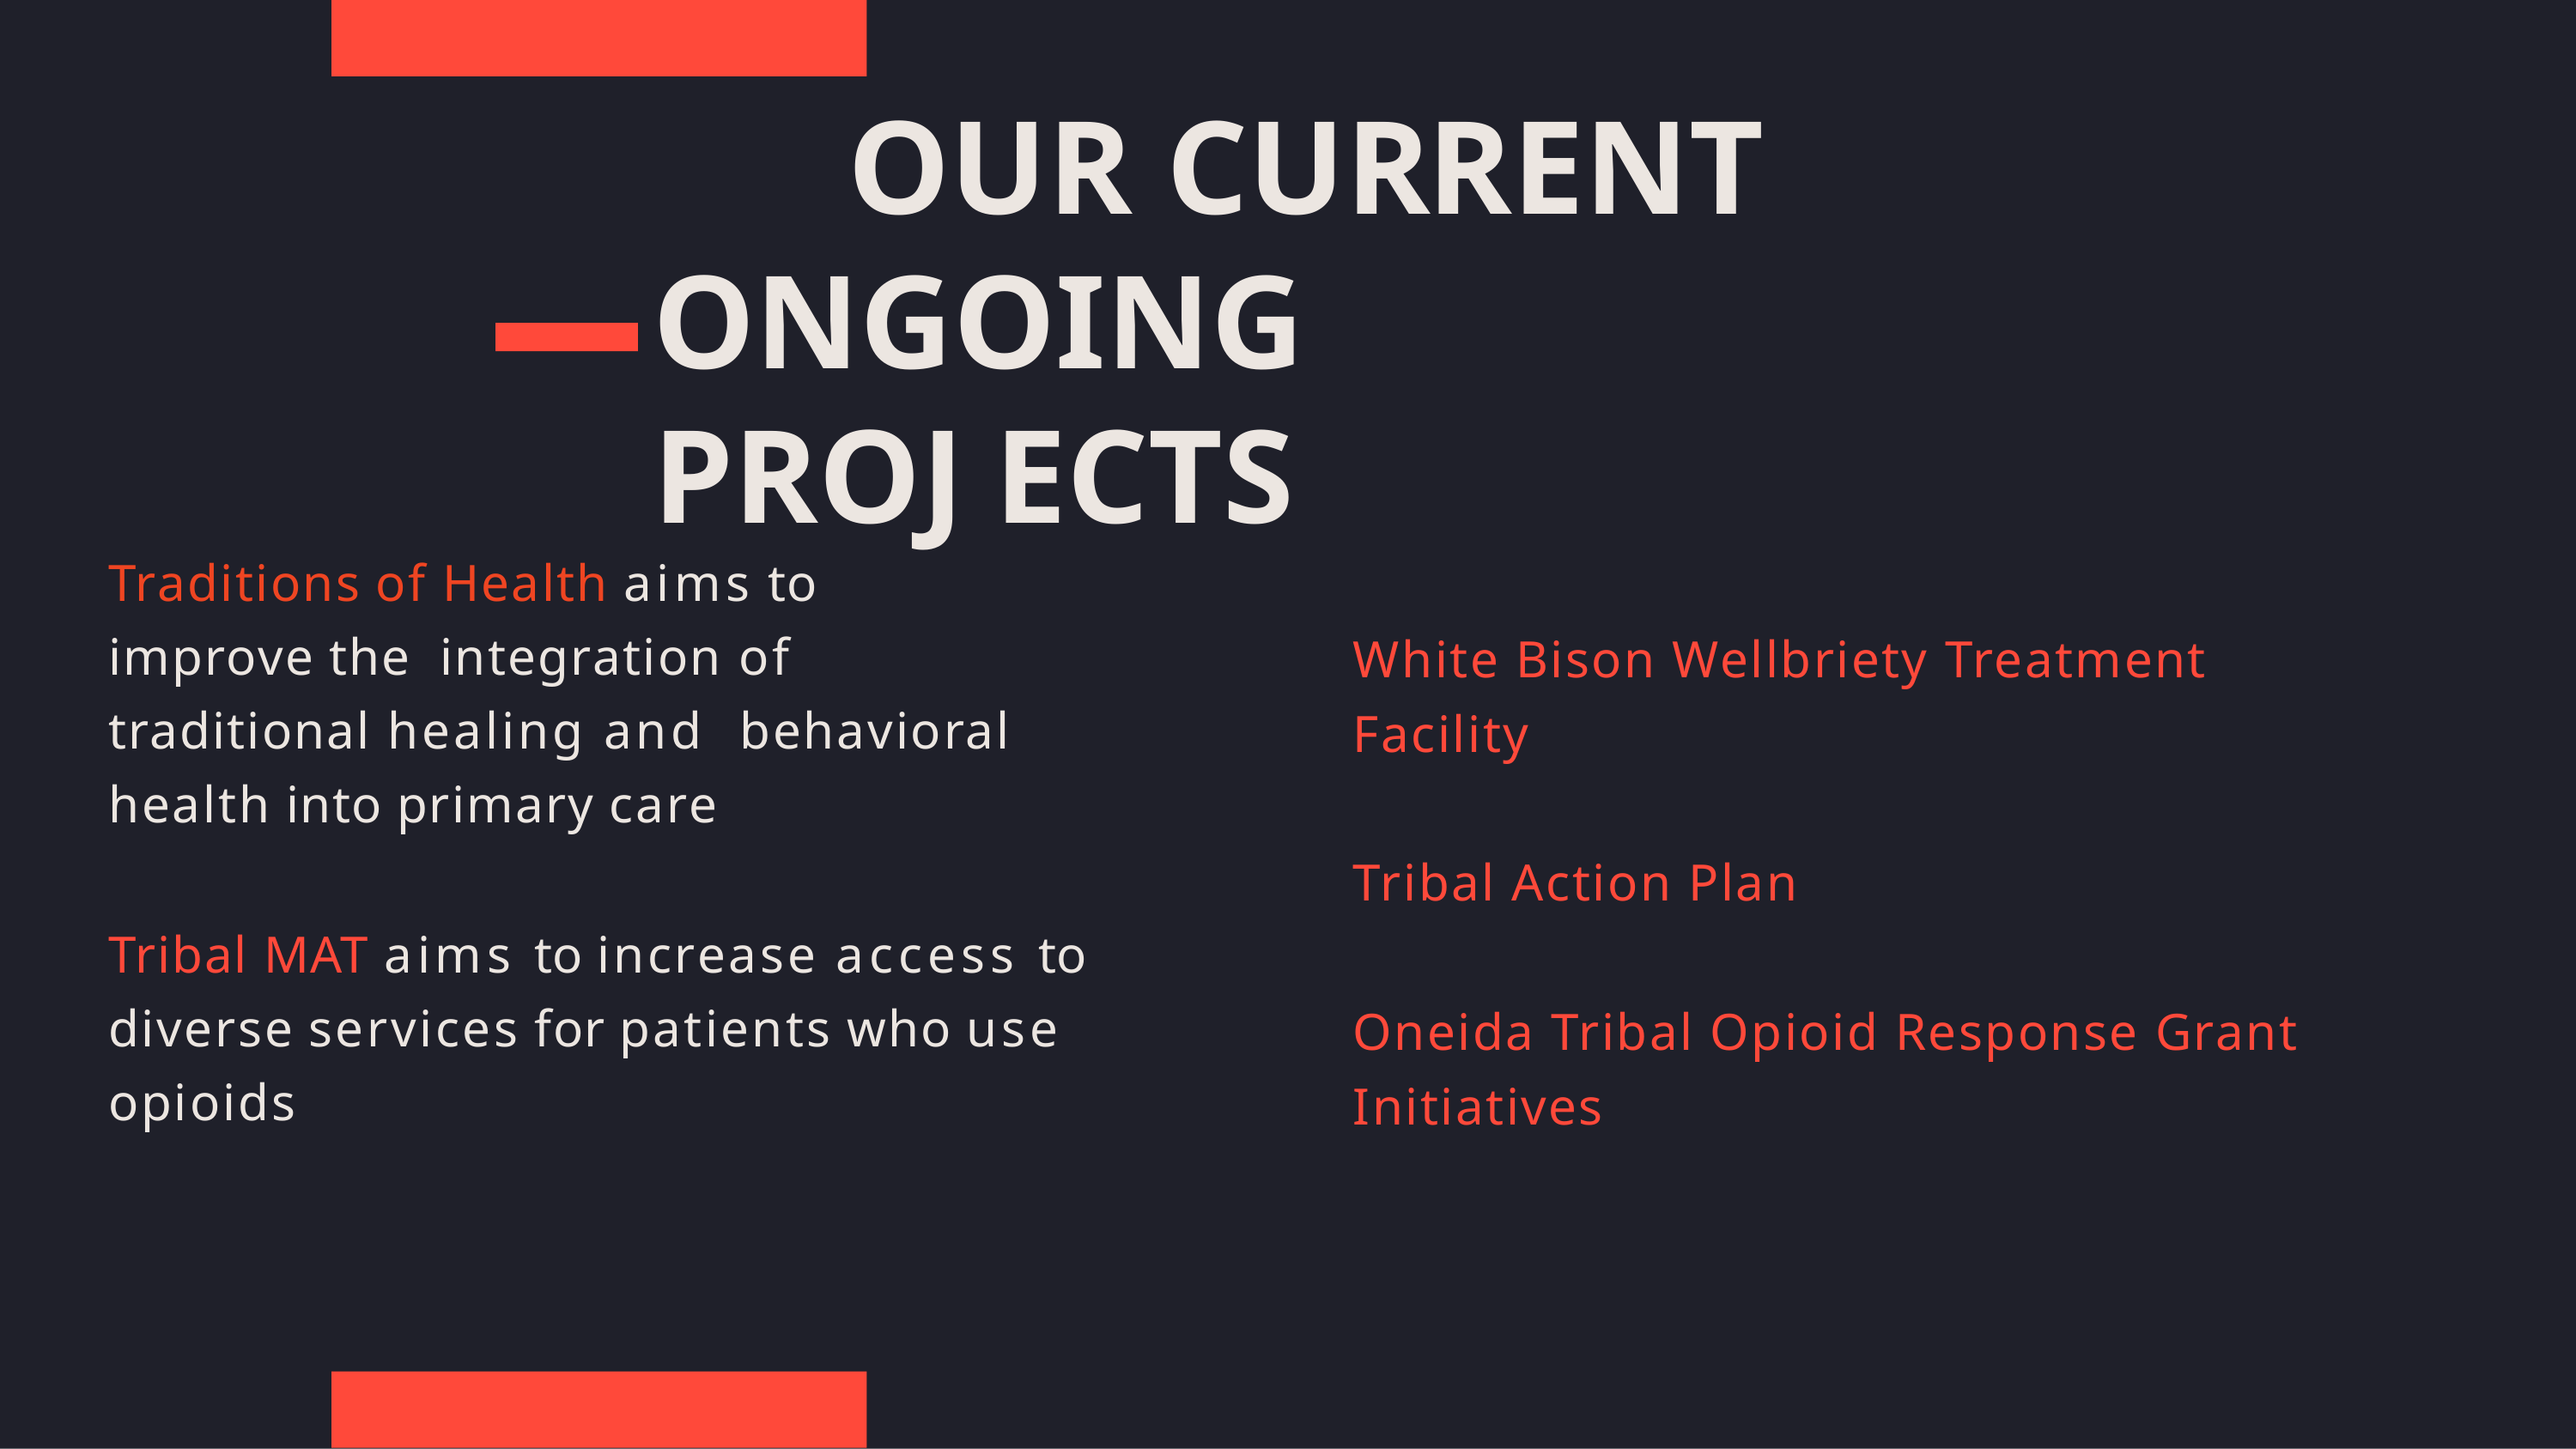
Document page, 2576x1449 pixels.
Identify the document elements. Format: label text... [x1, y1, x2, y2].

text_box Traditions of Health aims to improve the integration of traditional healing and behavioral health into primary care Tribal MAT aims to increase access to diverse services for patients who use opioids [106, 535, 1132, 1131]
text_box [331, 1371, 867, 1448]
text_box [495, 323, 638, 352]
text_box [331, 0, 867, 76]
title OUR CURRENT ONGOING PROJECTS [651, 83, 1925, 549]
text_box White Bison Wellbriety Treatment Facility Tribal Action Plan Oneida Tribal Opioid Response Grant Initiatives [1351, 535, 2416, 1284]
